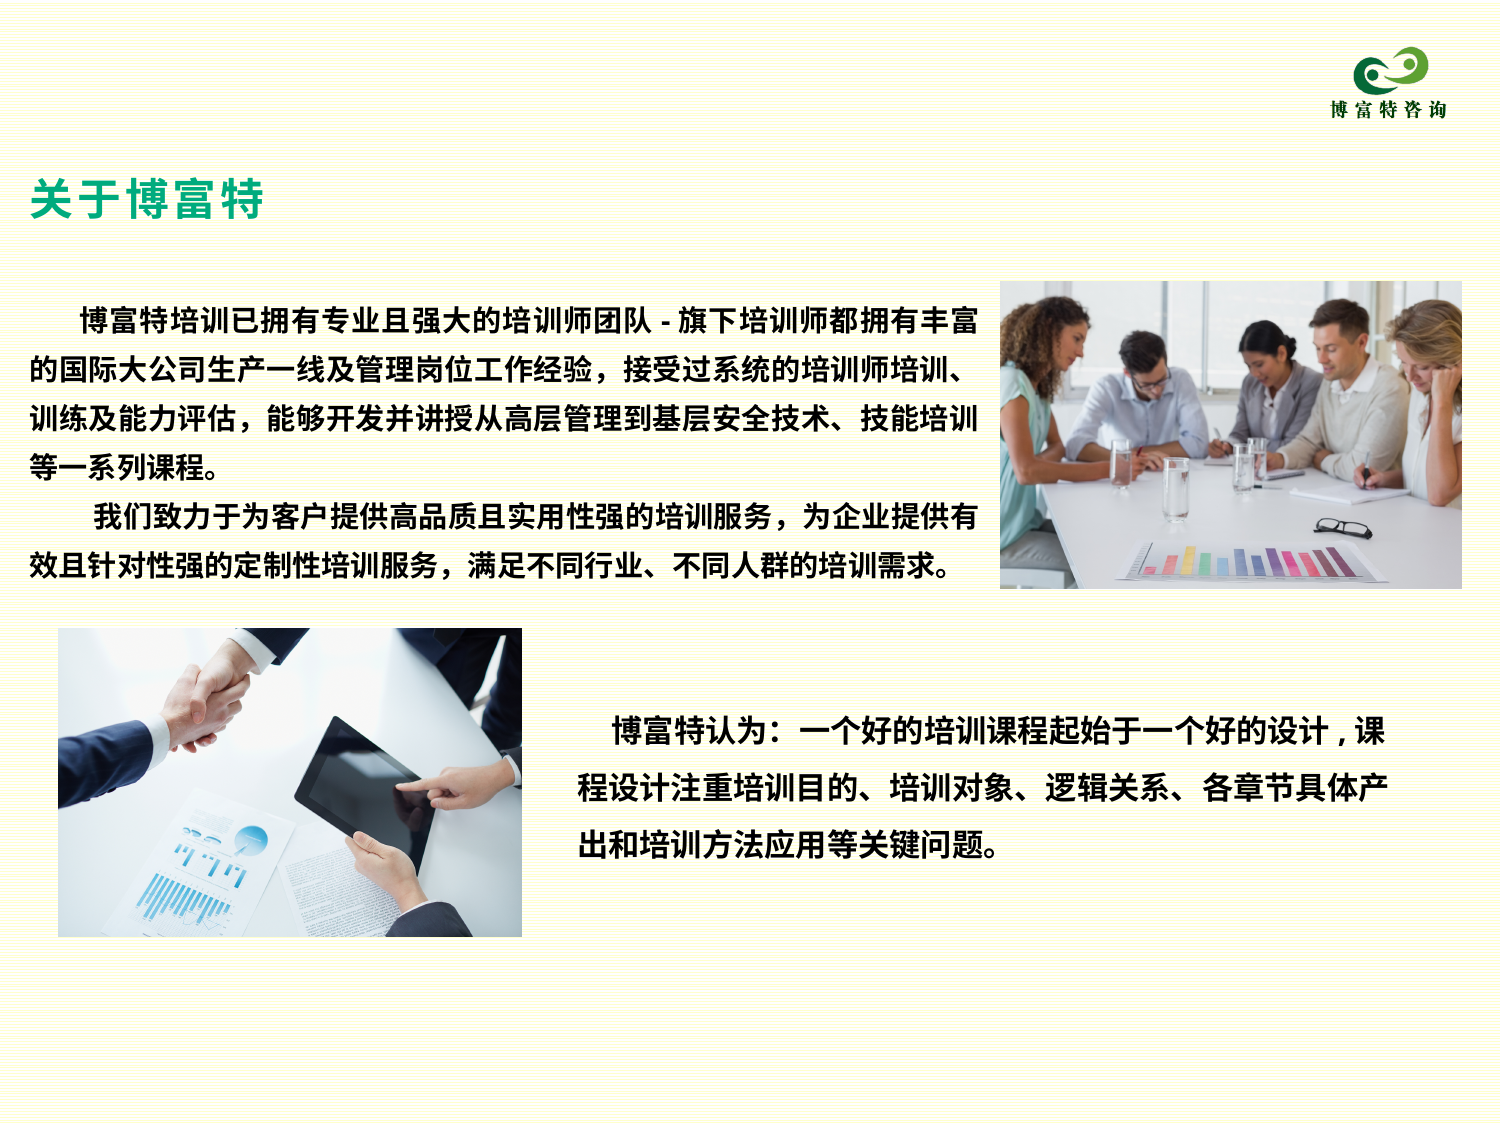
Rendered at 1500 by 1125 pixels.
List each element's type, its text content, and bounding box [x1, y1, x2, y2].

text_box 关于博富特 [14, 163, 854, 238]
picture [1000, 280, 1462, 589]
text_box 博富特培训已拥有专业且强大的培训师团队-旗下培训师都拥有丰富的国际大公司生产一线及管理岗位工作经验，接受过系统的培训师培训、训练及能力评估，能够开发并讲授从高层管理到基层安全技术、技能培训等一系列课程。 我们致力于为客户提供高品质且实用性强的培训服务，为企业提供有效且针对性强的定制性培训服务，满足不同行业、不同人群的培训需求。 [14, 281, 995, 590]
picture [1316, 46, 1465, 121]
text_box 博富特认为：一个好的培训课程起始于一个好的设计,课程设计注重培训目的、培训对象、逻辑关系、各章节具体产出和培训方法应用等关键问题。 [562, 675, 1407, 870]
picture [58, 627, 523, 937]
